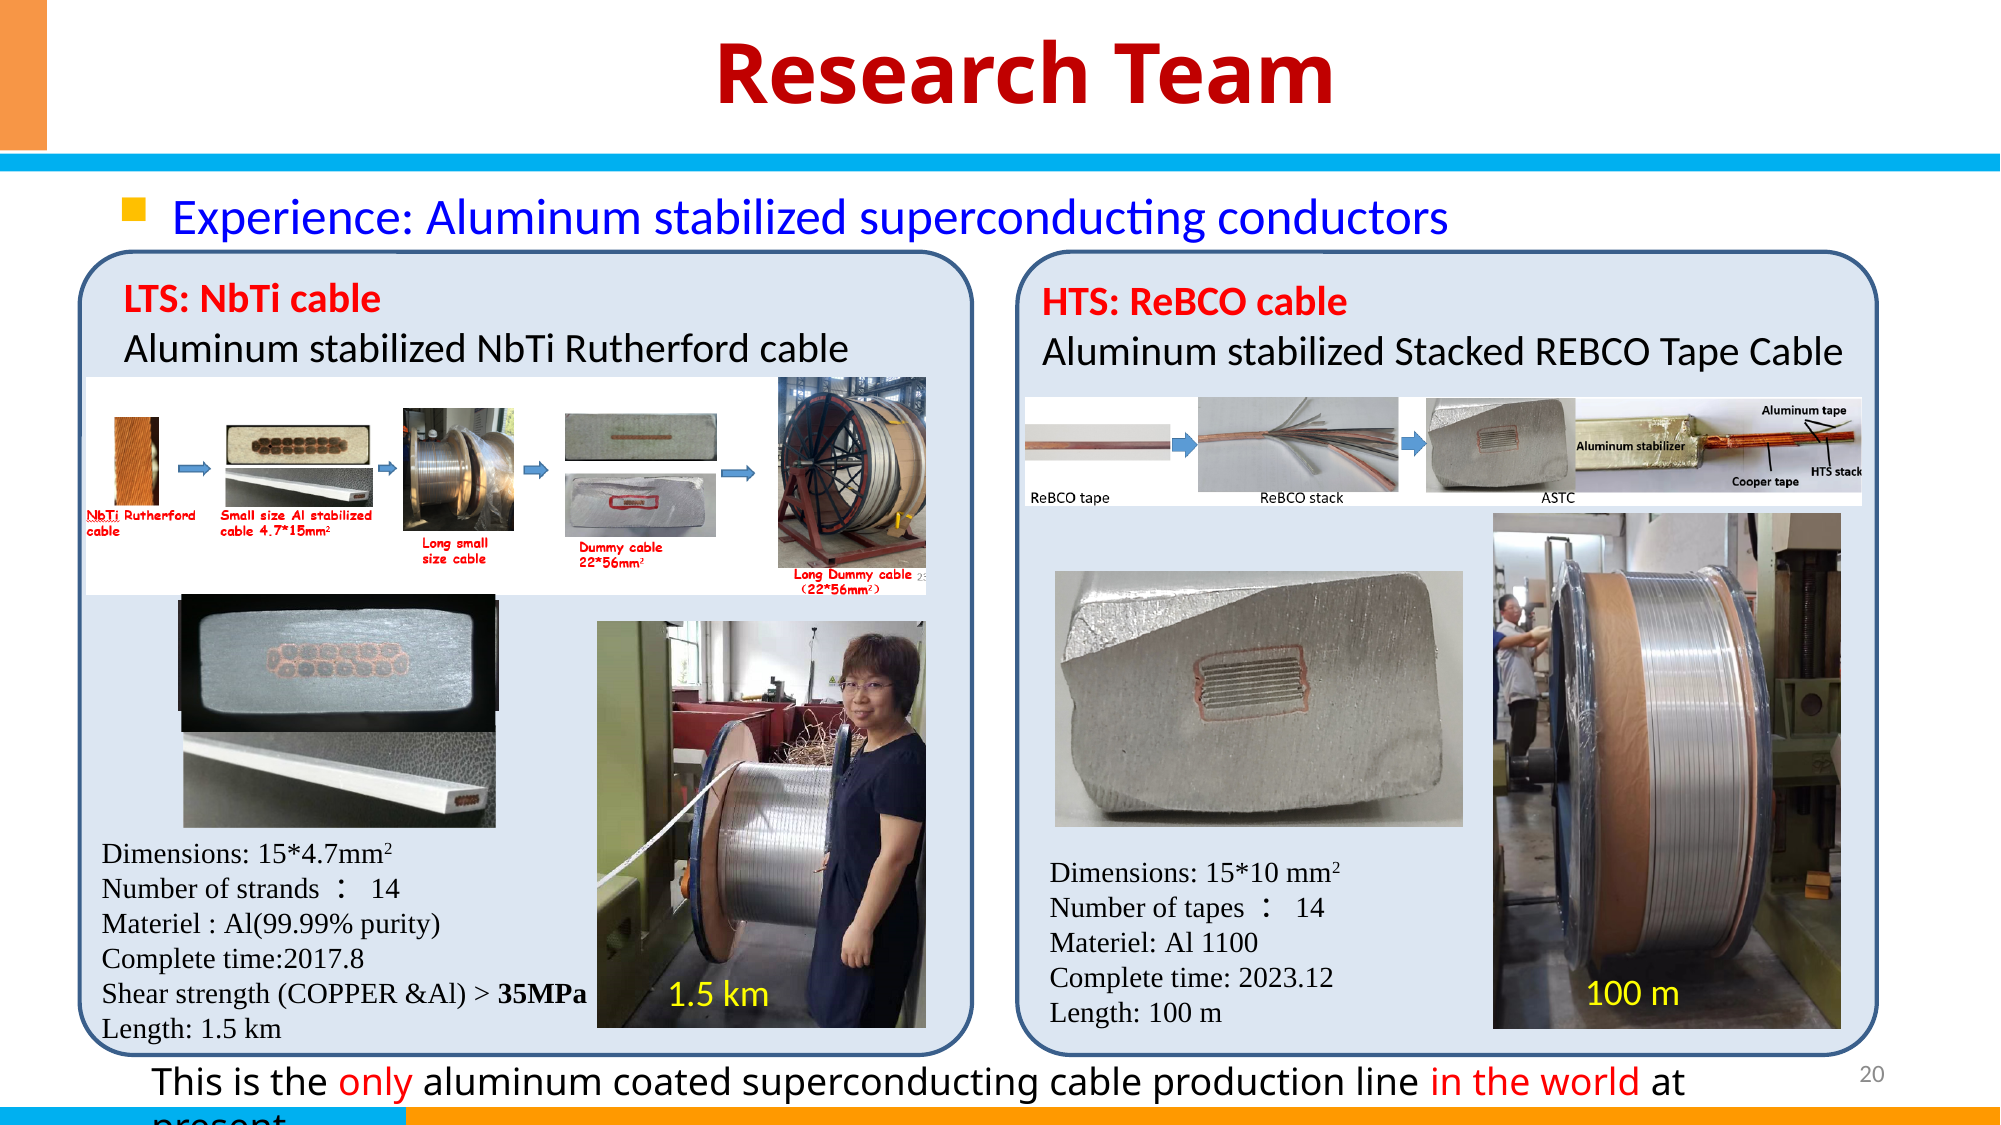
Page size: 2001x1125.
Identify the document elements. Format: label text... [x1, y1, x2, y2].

text_box Research Team [66, 16, 1985, 138]
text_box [79, 251, 973, 1056]
list Experience: Aluminum stabilized superconducting conductors [103, 145, 1904, 254]
text_box This is the only aluminum coated superconducting cable production line in the world at present. [136, 1050, 1715, 1125]
slide_number 20 [1715, 1042, 1900, 1103]
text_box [1017, 251, 1878, 1056]
